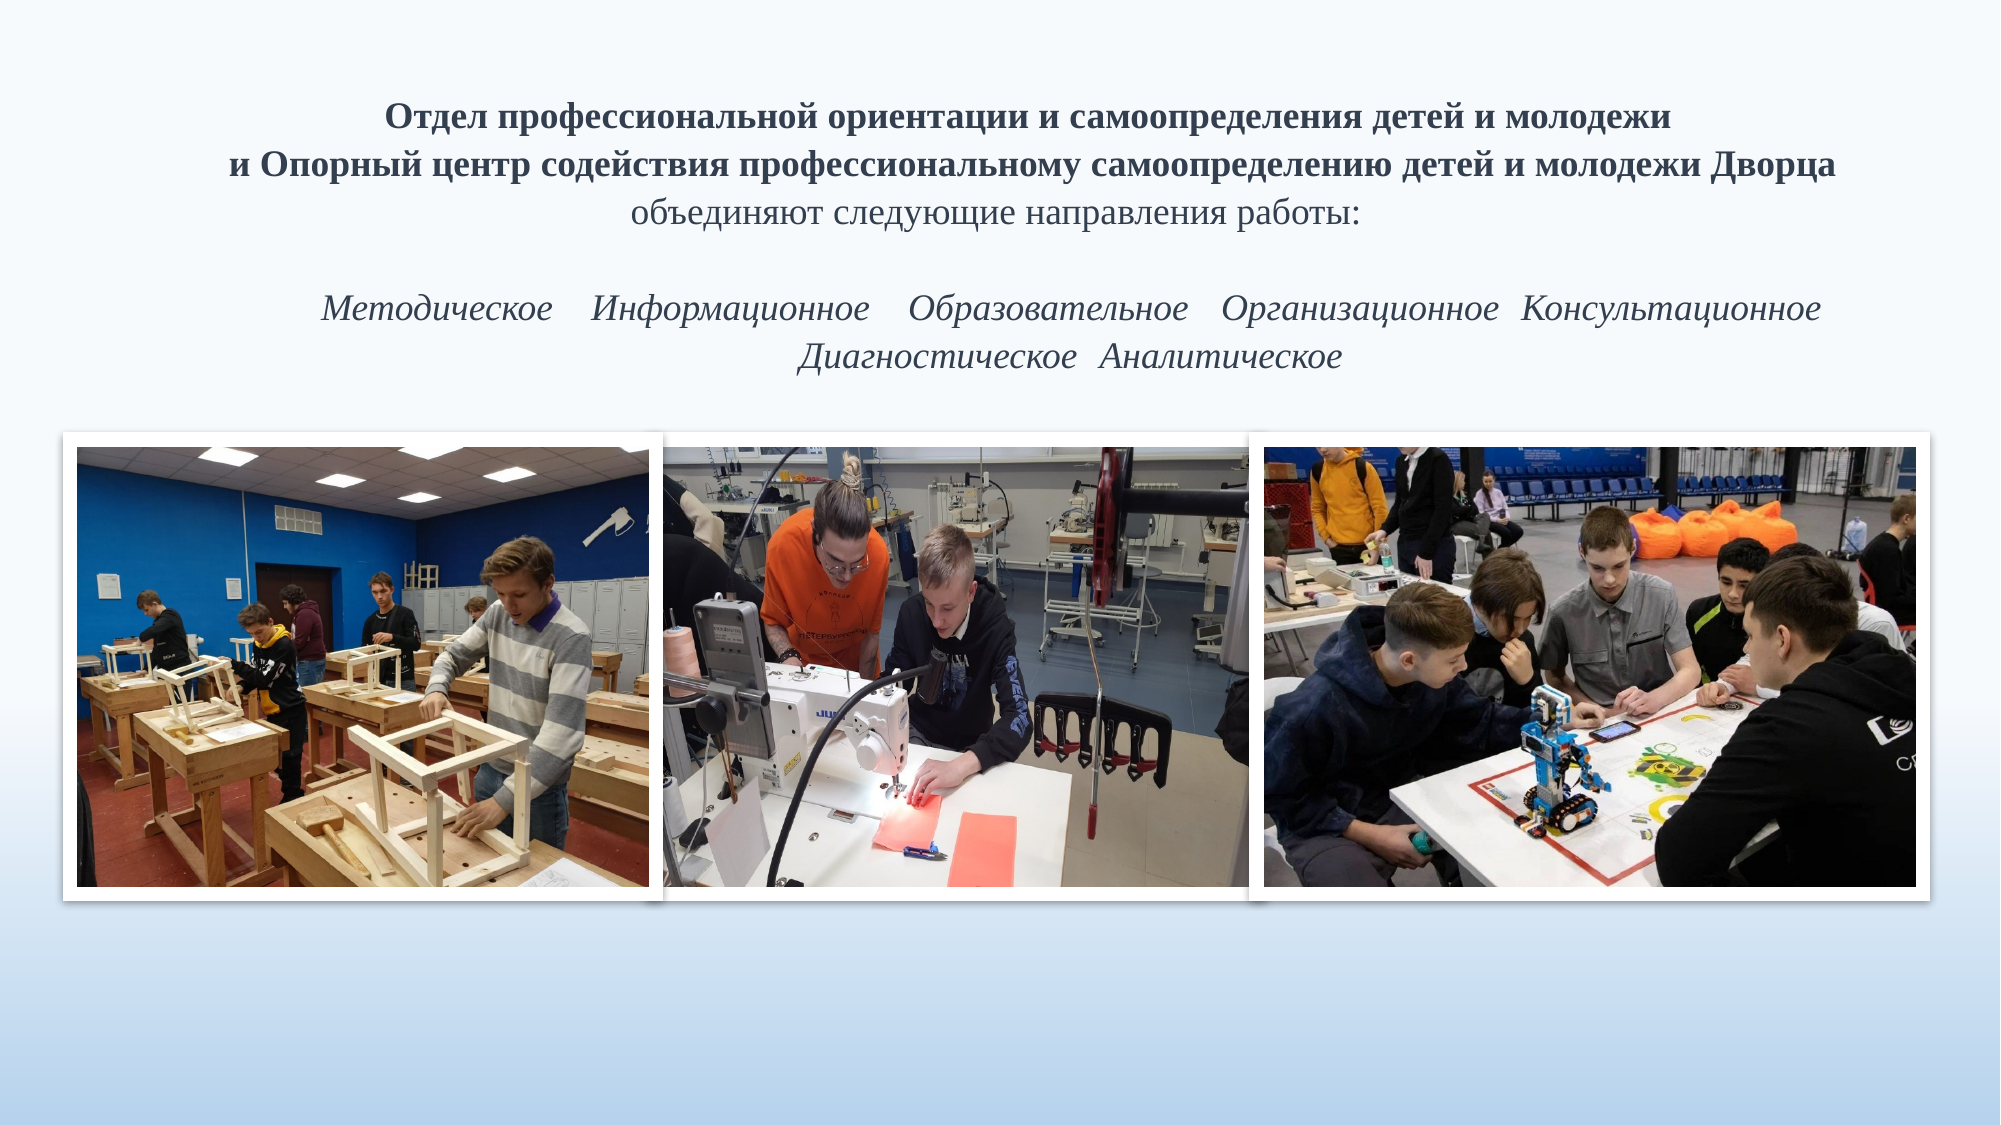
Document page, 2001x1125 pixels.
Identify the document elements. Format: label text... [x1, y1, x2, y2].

text_box Отдел профессиональной ориентации и самоопределения детей и молодежи и Опорный центр содействия профессиональному самоопределению детей и молодежи Дворца объединяют следующие направления работы: Методическое Информационное Образовательное Организационное Консультационное Диагностическое Аналитическое [77, 80, 1916, 384]
picture [659, 446, 1255, 887]
picture [77, 446, 649, 887]
picture [1263, 446, 1916, 887]
